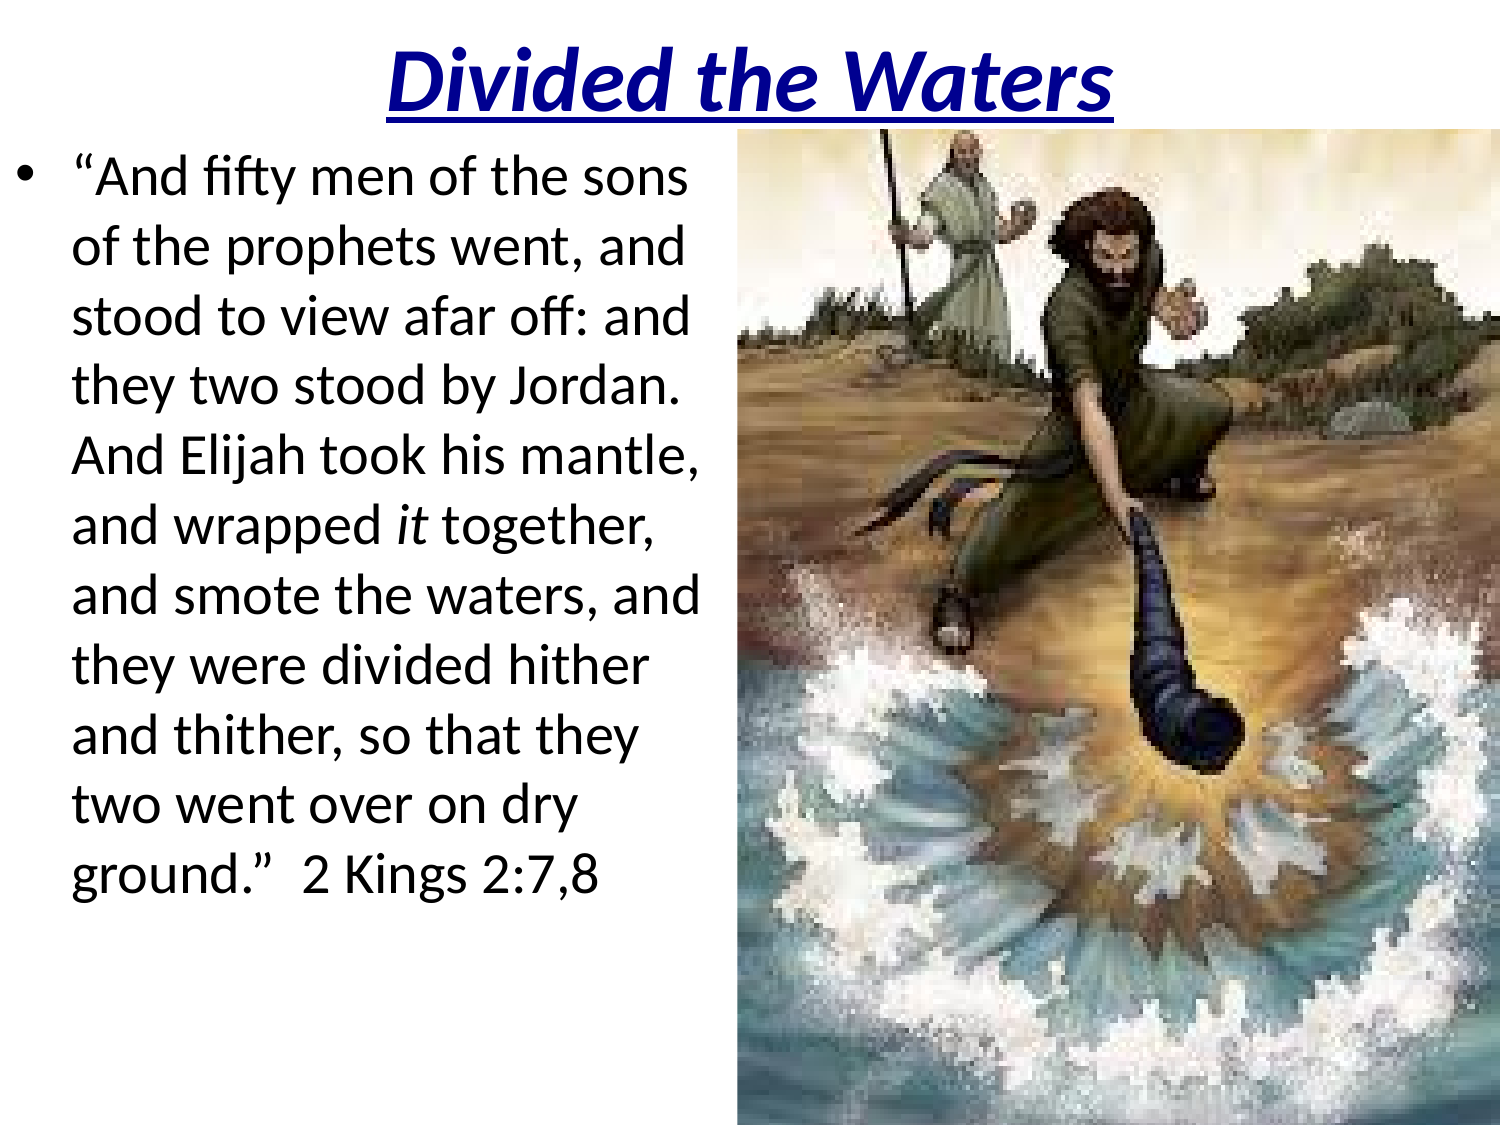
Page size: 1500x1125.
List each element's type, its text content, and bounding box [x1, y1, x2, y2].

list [737, 129, 1500, 1125]
title Divided the Waters [75, 0, 1425, 129]
list “And fifty men of the sons of the prophets went, and stood to view afar off: and they two stood by Jordan. And Elijah took his mantle, and wrapped it together, and smote the waters, and they were divided hither and thither, so that they two went over on dry ground.” 2 Kings 2:7,8 [0, 129, 735, 1125]
